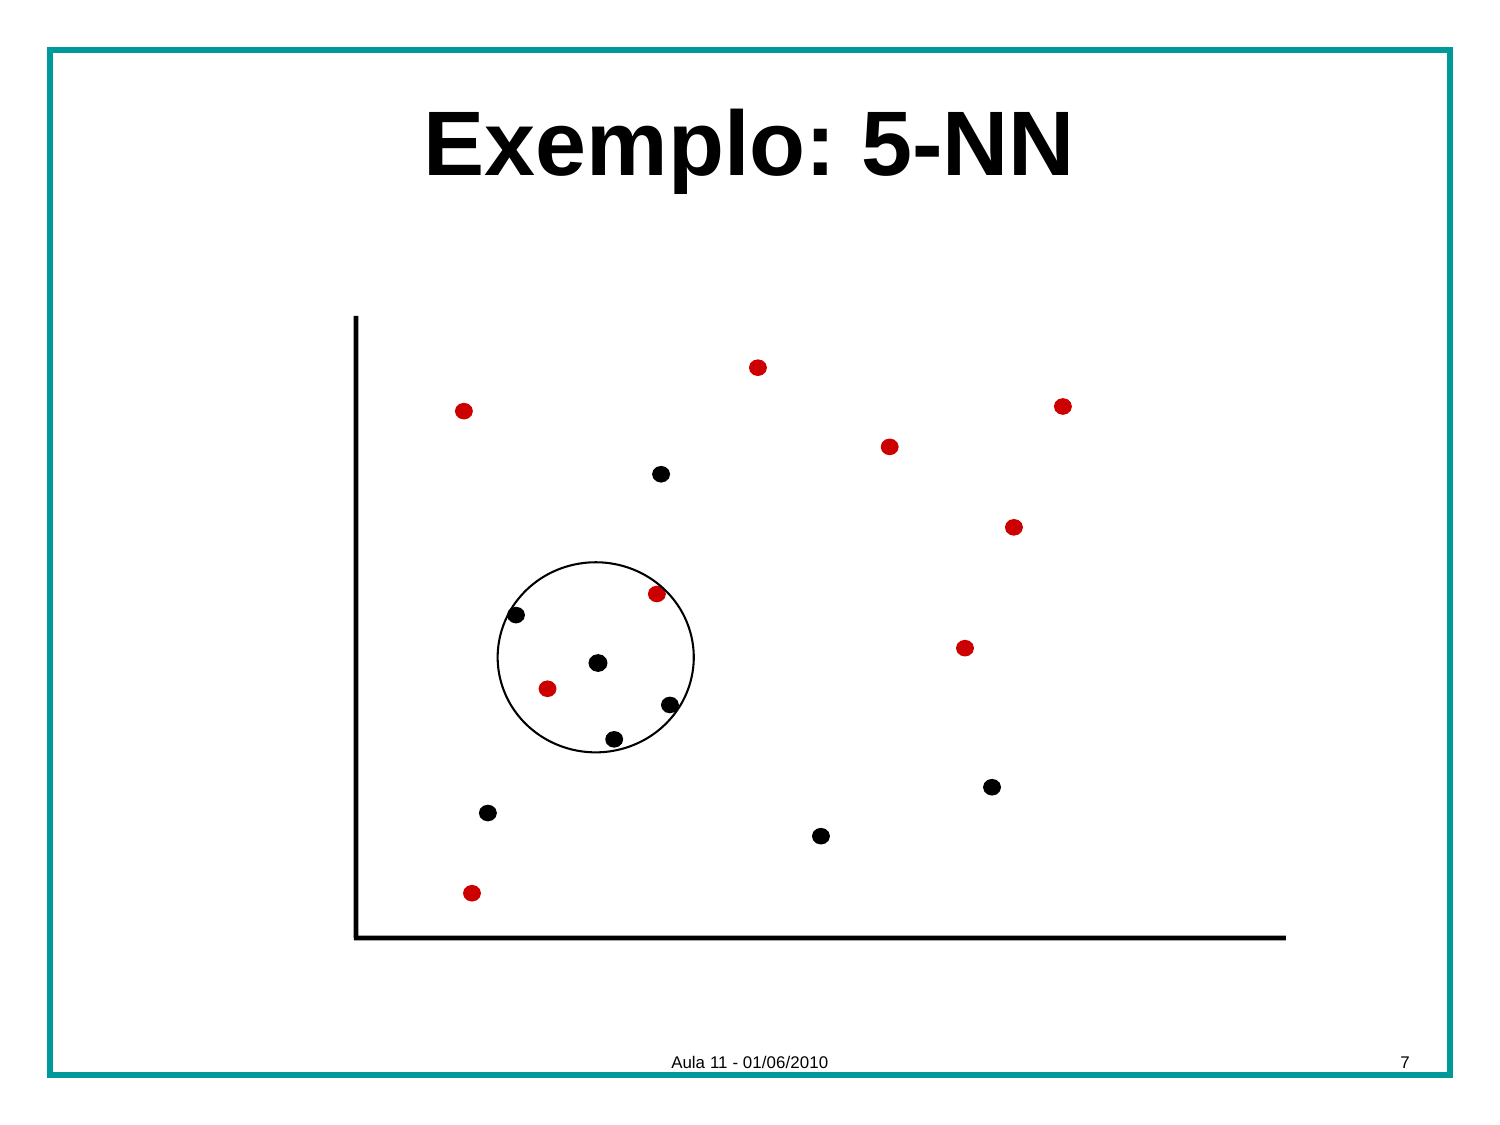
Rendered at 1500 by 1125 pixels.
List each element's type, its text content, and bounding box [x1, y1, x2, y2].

text_box [455, 403, 472, 419]
text_box [464, 885, 480, 901]
text_box [479, 805, 496, 821]
slide_number 7 [1074, 1024, 1426, 1103]
text_box [1054, 399, 1071, 414]
text_box [1006, 520, 1022, 535]
text_box [750, 360, 766, 376]
text_box [813, 828, 829, 844]
text_box [497, 562, 694, 753]
title Exemplo: 5-NN [74, 44, 1426, 233]
footer Aula 11 - 01/06/2010 [512, 1024, 988, 1103]
text_box [589, 655, 606, 671]
text_box [957, 640, 973, 656]
text_box [653, 466, 670, 482]
text_box [984, 779, 1000, 795]
text_box [881, 439, 898, 455]
